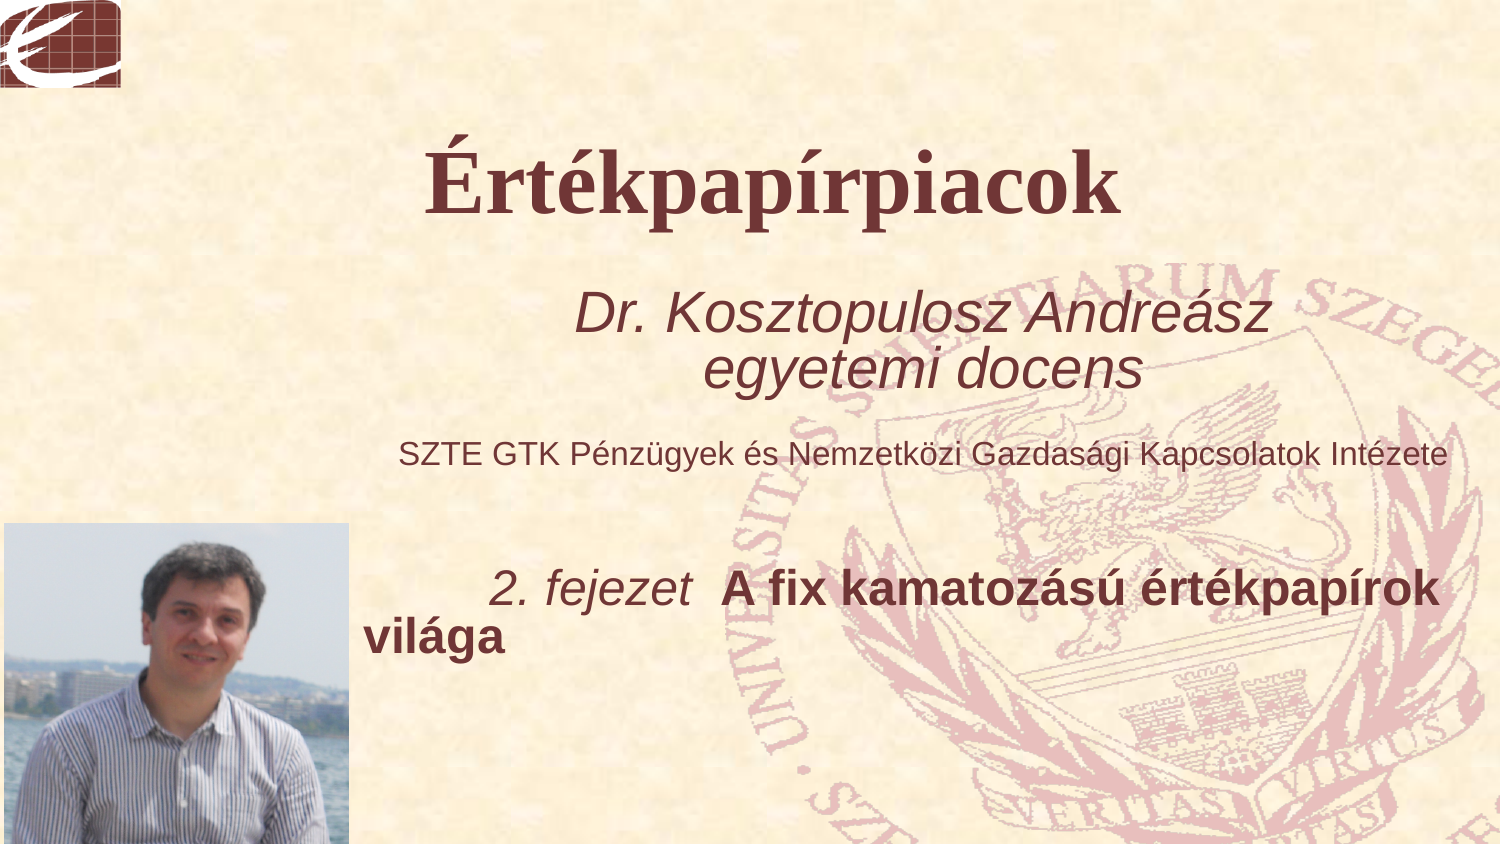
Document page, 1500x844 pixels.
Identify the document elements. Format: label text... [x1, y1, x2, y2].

picture [0, 0, 1500, 844]
subtitle Dr. Kosztopulosz Andreász egyetemi docens SZTE GTK Pénzügyek és Nemzetközi Gazdasági Kapcsolatok Intézete 2. fejezet A fix kamatozású értékpapírok világa [348, 280, 1500, 777]
title Értékpapírpiacok [147, 114, 1423, 296]
